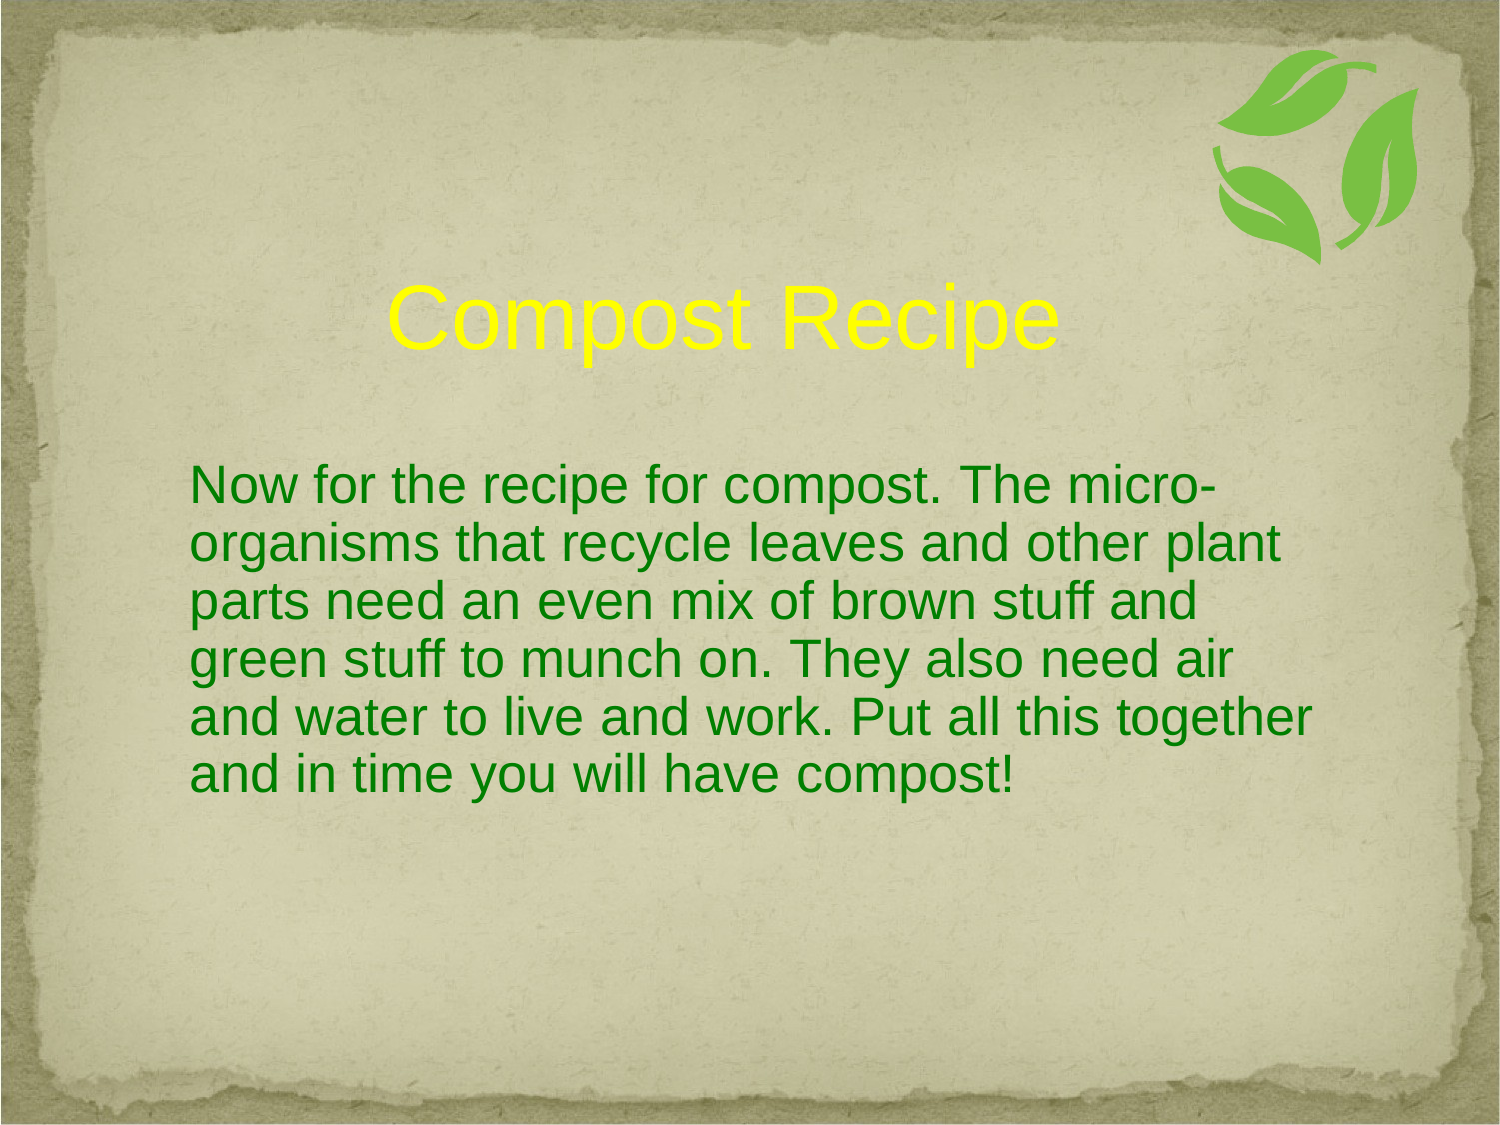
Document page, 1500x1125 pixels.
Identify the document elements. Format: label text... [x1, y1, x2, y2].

picture [0, 0, 1500, 1125]
text_box Now for the recipe for compost. The micro- organisms that recycle leaves and other plant parts need an even mix of brown stuff and green stuff to munch on. They also need air and water to live and work. Put all this together and in time you will have compost! [187, 448, 1318, 805]
title Compost Recipe [288, 64, 1212, 446]
